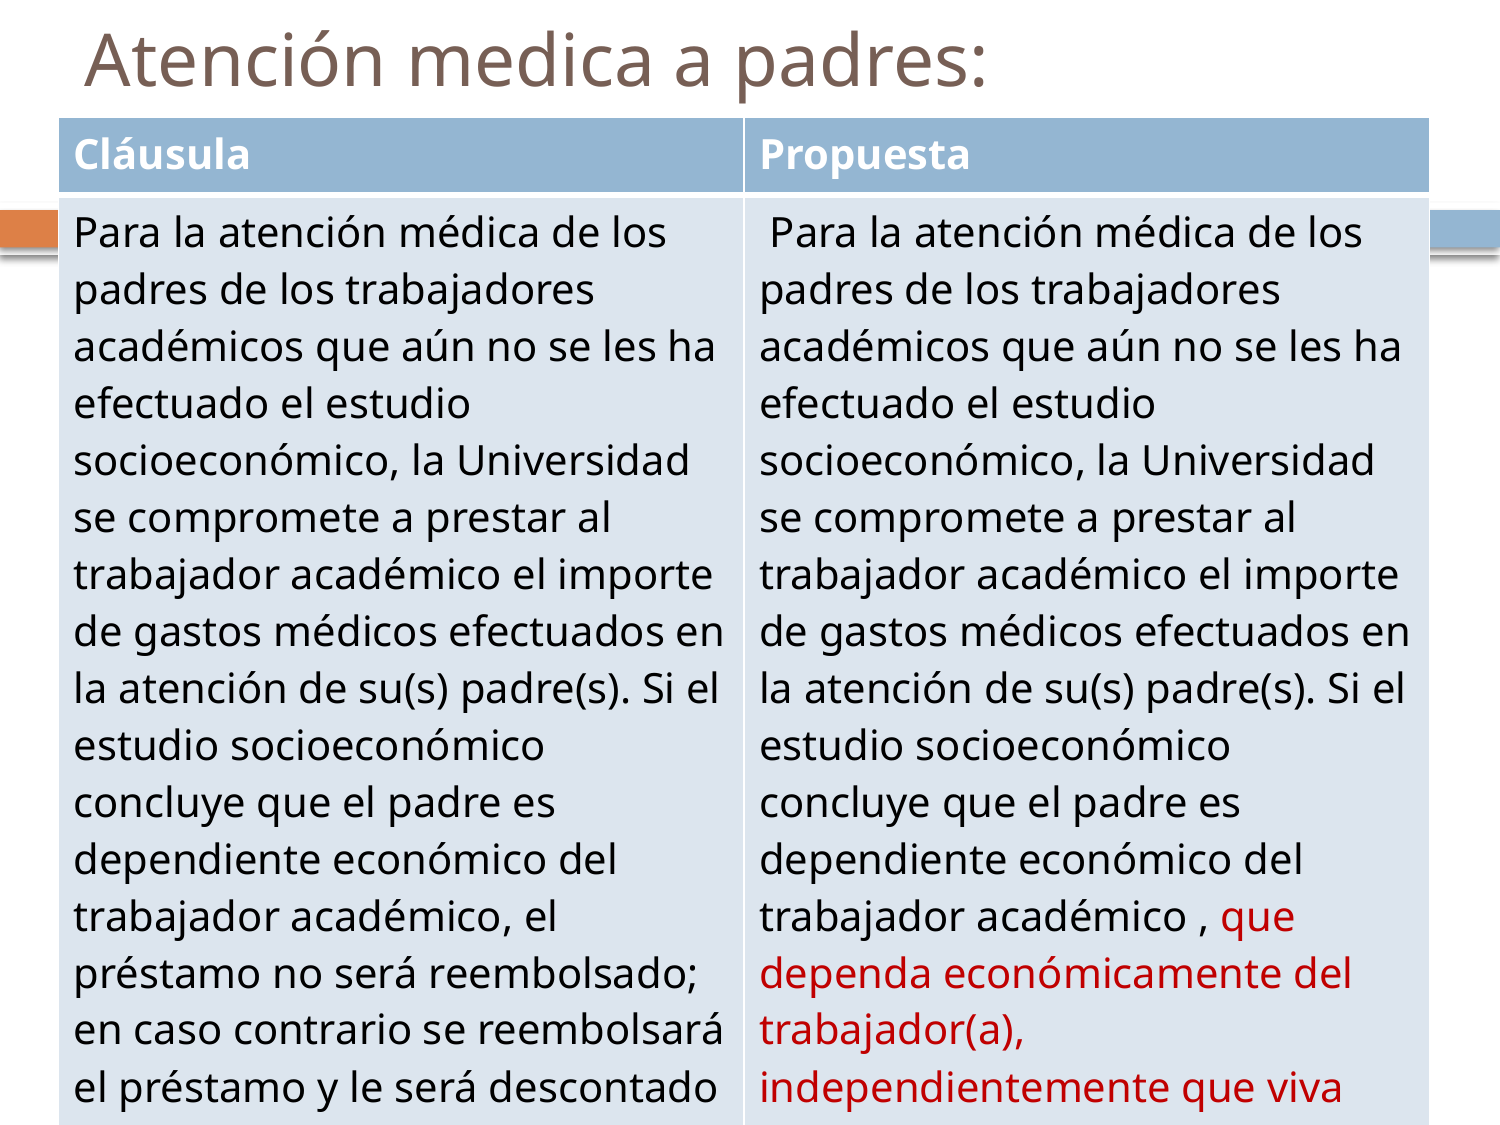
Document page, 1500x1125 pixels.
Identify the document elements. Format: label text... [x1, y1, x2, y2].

table_header Cláusula [59, 118, 743, 192]
table_cell Para la atención médica de los padres de los trabajadores académicos que aún no se les ha efectuado el estudio socioeconómico, la Universidad se compromete a prestar al trabajador académico el importe de gastos médicos efectuados en la atención de su(s) padre(s). Si el estudio socioeconómico concluye que el padre es dependiente económico del trabajador académico, el préstamo no será reembolsado; en caso contrario se reembolsará el préstamo y le será descontado al trabajador por nómina [59, 198, 743, 1125]
table_header Propuesta [745, 118, 1429, 192]
title Atención medica a padres: [70, 0, 1421, 116]
table_cell Para la atención médica de los padres de los trabajadores académicos que aún no se les ha efectuado el estudio socioeconómico, la Universidad se compromete a prestar al trabajador académico el importe de gastos médicos efectuados en la atención de su(s) padre(s). Si el estudio socioeconómico concluye que el padre es dependiente económico del trabajador académico , que dependa económicamente del trabajador(a), independientemente que viva con ellos o no, el préstamo no será reembolsado; en caso contrario se reembolsará el préstamo y le será descontado al trabajador por nómina [745, 198, 1429, 1125]
